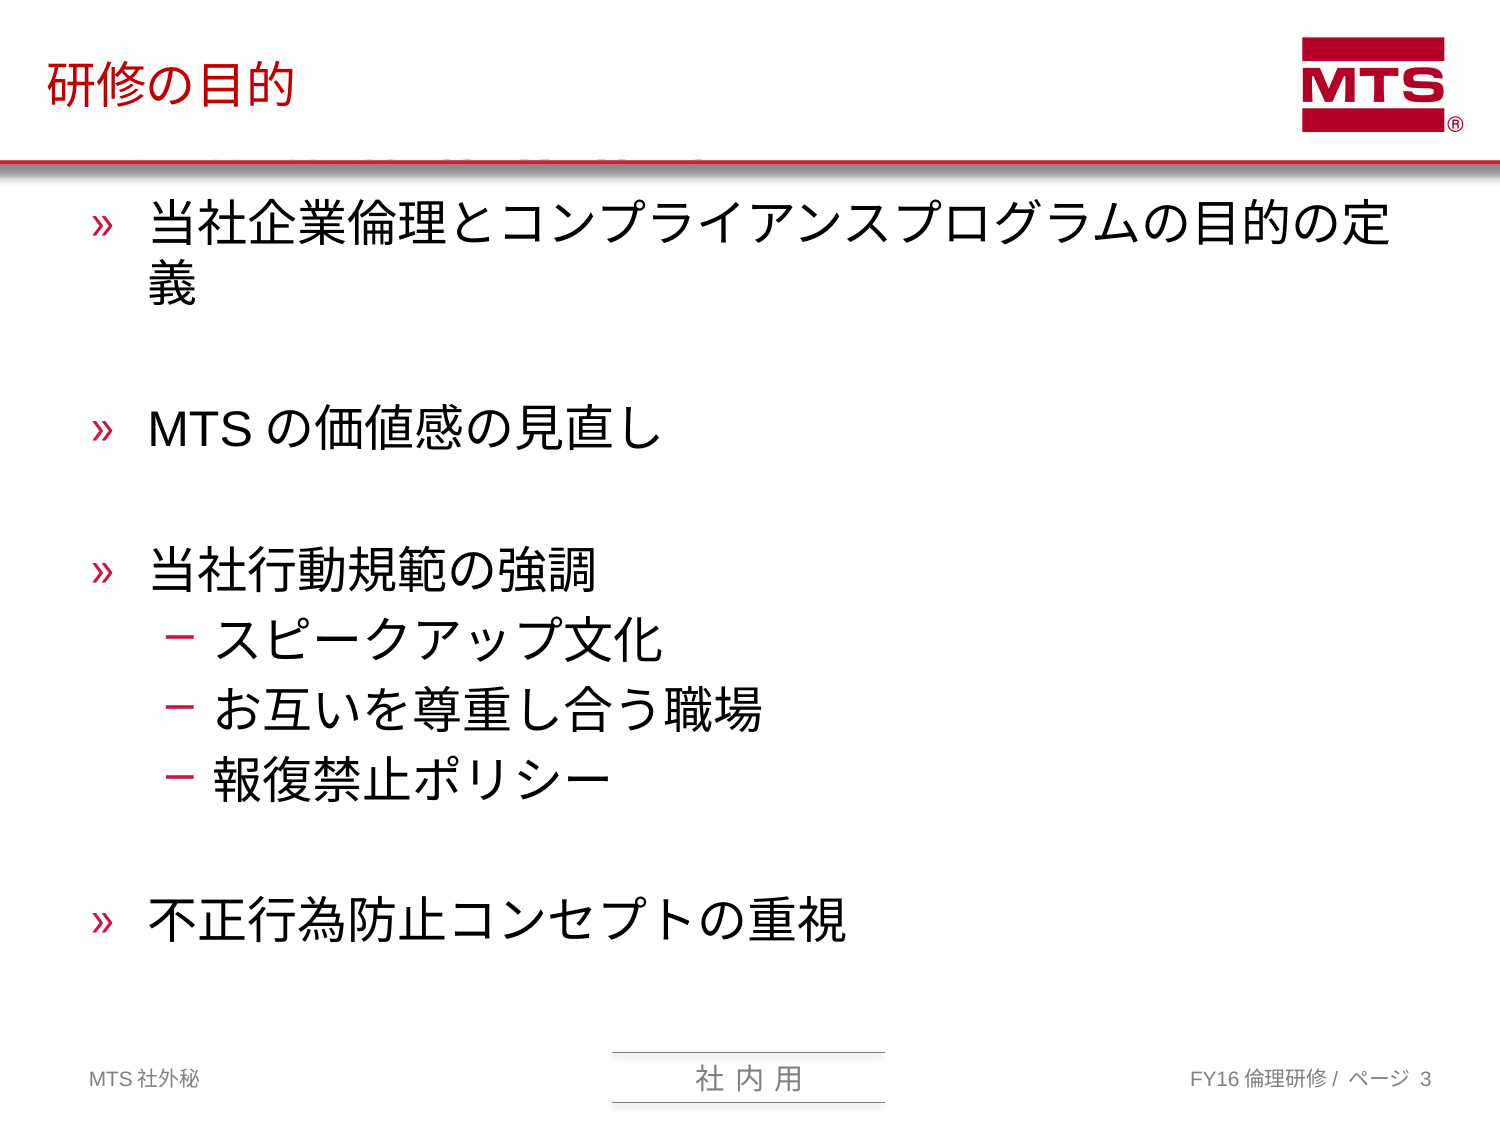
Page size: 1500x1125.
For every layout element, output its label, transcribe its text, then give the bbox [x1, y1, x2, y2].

picture [1301, 36, 1464, 134]
picture [0, 159, 1500, 188]
list 当社企業倫理とコンプライアンスプログラムの目的の定義 MTSの価値感の見直し 当社行動規範の強調 スピークアップ文化 お互いを尊重し合う職場 報復禁止ポリシー 不正行為防止コンセプトの重視 [76, 183, 1432, 997]
title 研修の目的 [31, 12, 1297, 155]
